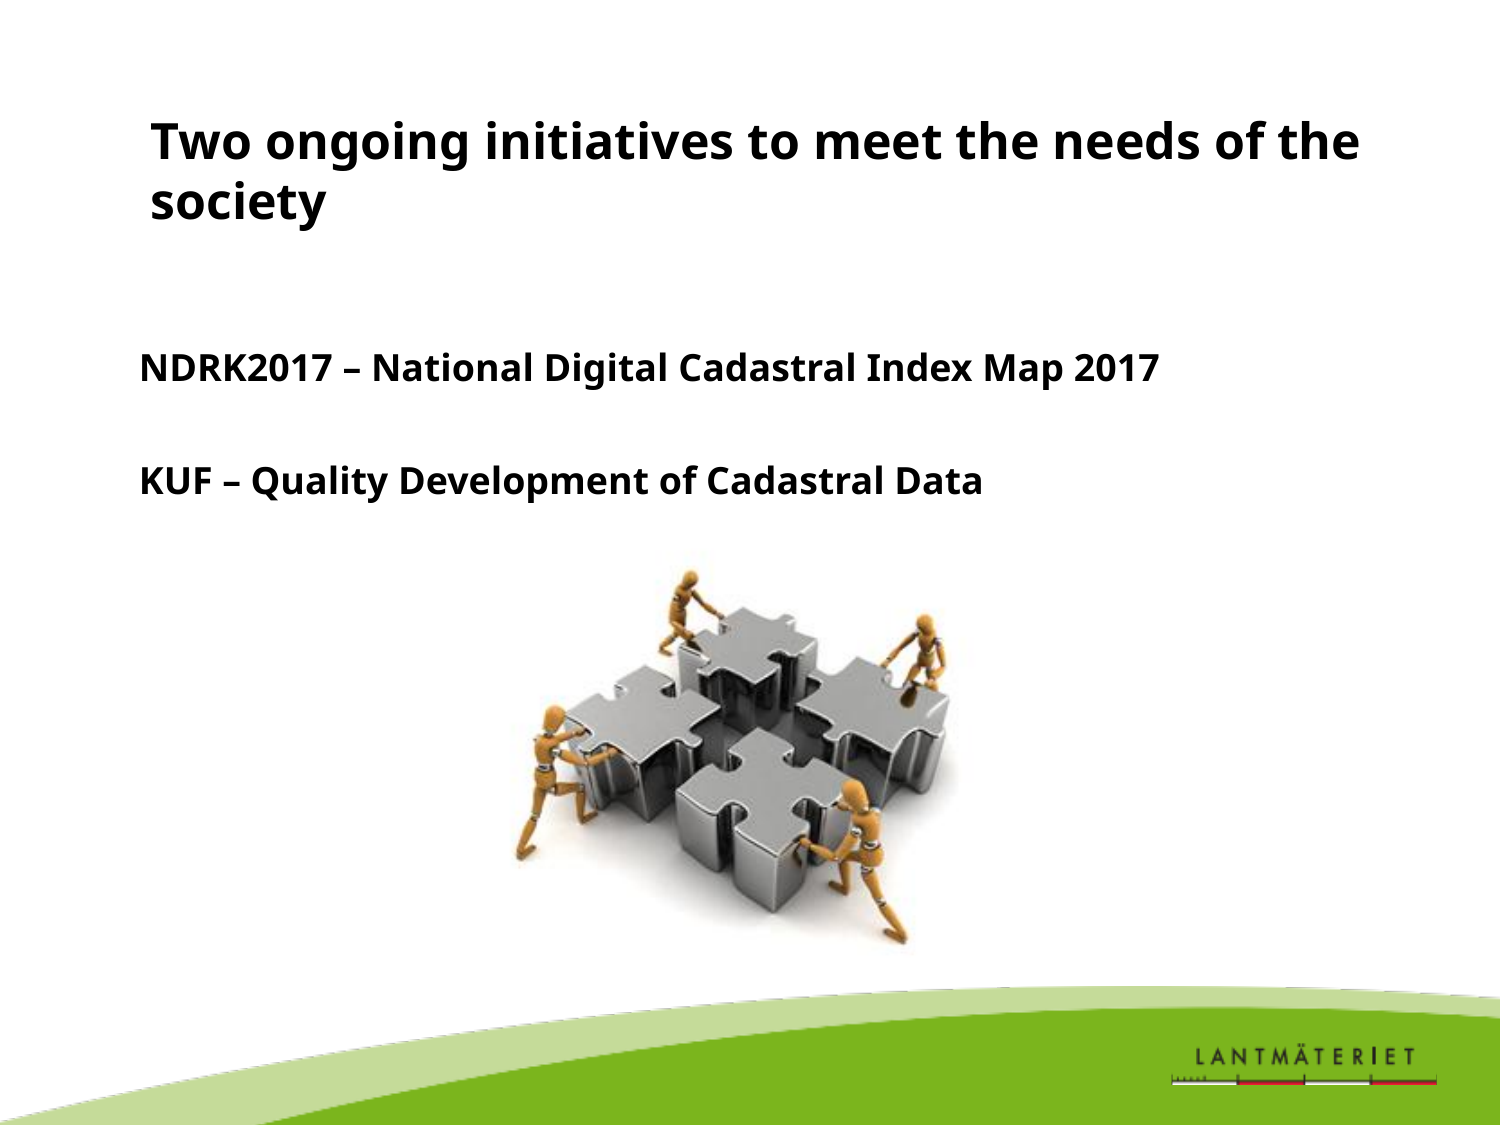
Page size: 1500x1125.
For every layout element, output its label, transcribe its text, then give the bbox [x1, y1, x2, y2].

title Two ongoing initiatives to meet the needs of the society [135, 101, 1412, 220]
list NDRK2017 – National Digital Cadastral Index Map 2017 KUF – Quality Development of Cadastral Data [123, 314, 1424, 575]
picture [454, 465, 1040, 988]
